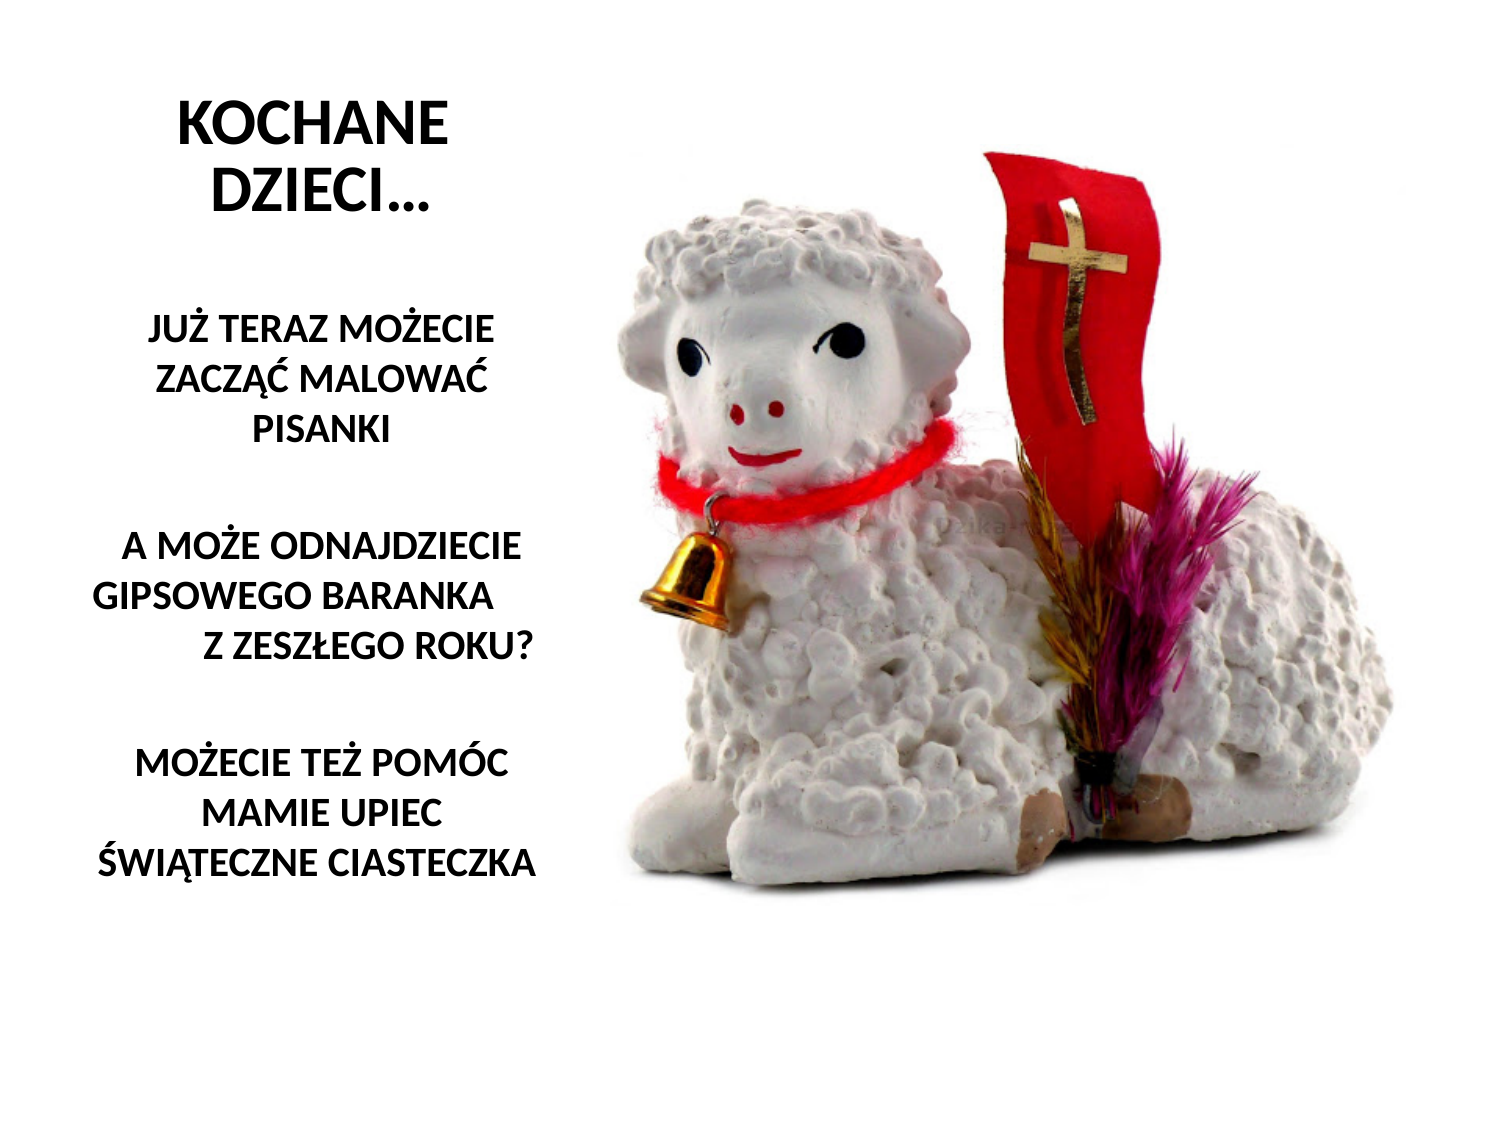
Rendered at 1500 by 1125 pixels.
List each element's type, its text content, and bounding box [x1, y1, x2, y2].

list JUŻ TERAZ MOŻECIE ZACZĄĆ MALOWAĆ PISANKI A MOŻE ODNAJDZIECIE GIPSOWEGO BARANKA Z ZESZŁEGO ROKU? MOŻECIE TEŻ POMÓC MAMIE UPIEC ŚWIĄTECZNE CIASTECZKA [75, 235, 569, 1005]
title KOCHANE DZIECI… [75, 44, 569, 235]
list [605, 144, 1406, 906]
